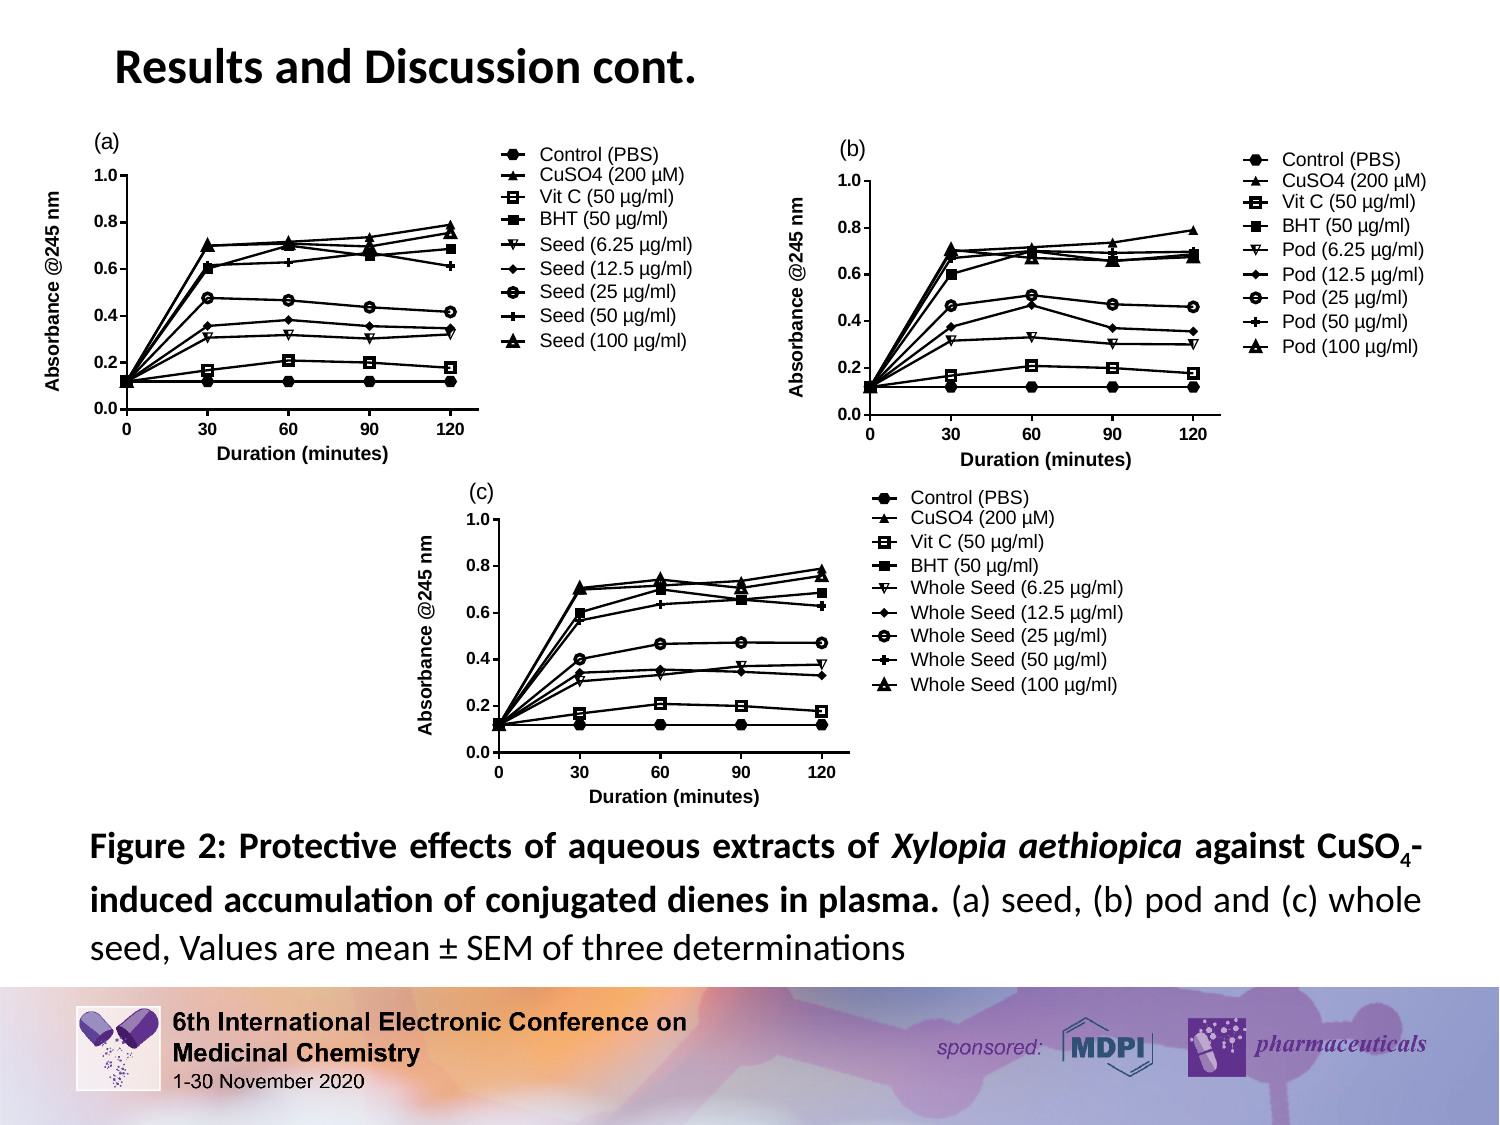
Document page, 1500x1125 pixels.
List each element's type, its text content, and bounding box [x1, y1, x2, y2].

text_box Results and Discussion cont. [99, 25, 1438, 101]
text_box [768, 118, 1476, 488]
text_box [24, 112, 738, 483]
picture [0, 987, 1499, 1125]
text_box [397, 462, 1214, 826]
text_box Figure 2: Protective eﬀects of aqueous extracts of Xylopia aethiopica against CuSO4-induced accumulation of conjugated dienes in plasma. (a) seed, (b) pod and (c) whole seed, Values are mean ± SEM of three determinations [74, 810, 1438, 976]
